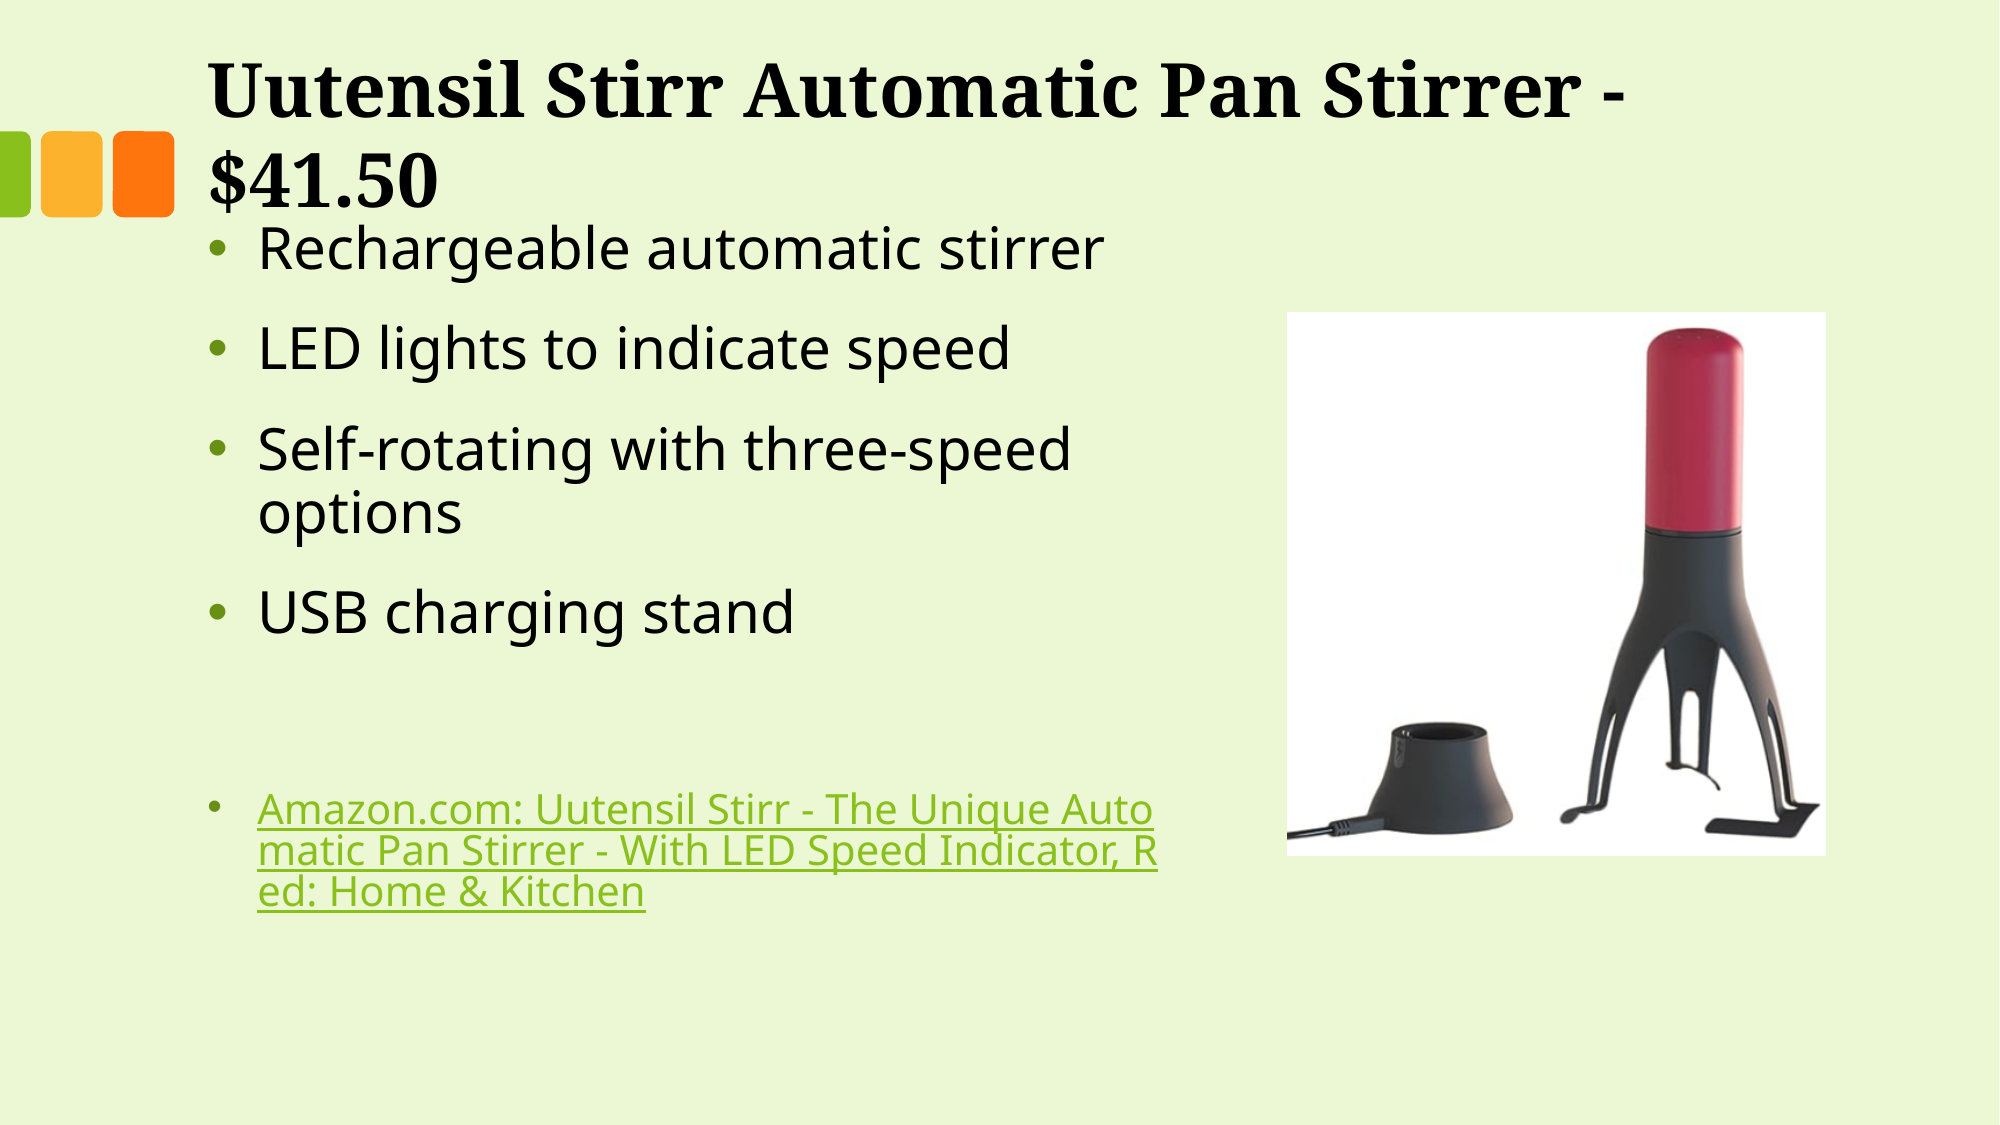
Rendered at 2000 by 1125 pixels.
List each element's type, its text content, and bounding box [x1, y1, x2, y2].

list Rechargeable automatic stirrer LED lights to indicate speed Self-rotating with three-speed options USB charging stand Amazon.com: Uutensil Stirr - The Unique Automatic Pan Stirrer - With LED Speed Indicator, Red: Home & Kitchen [187, 209, 1188, 1092]
title Uutensil Stirr Automatic Pan Stirrer - $41.50 [187, 32, 1787, 170]
picture [1286, 312, 1826, 856]
